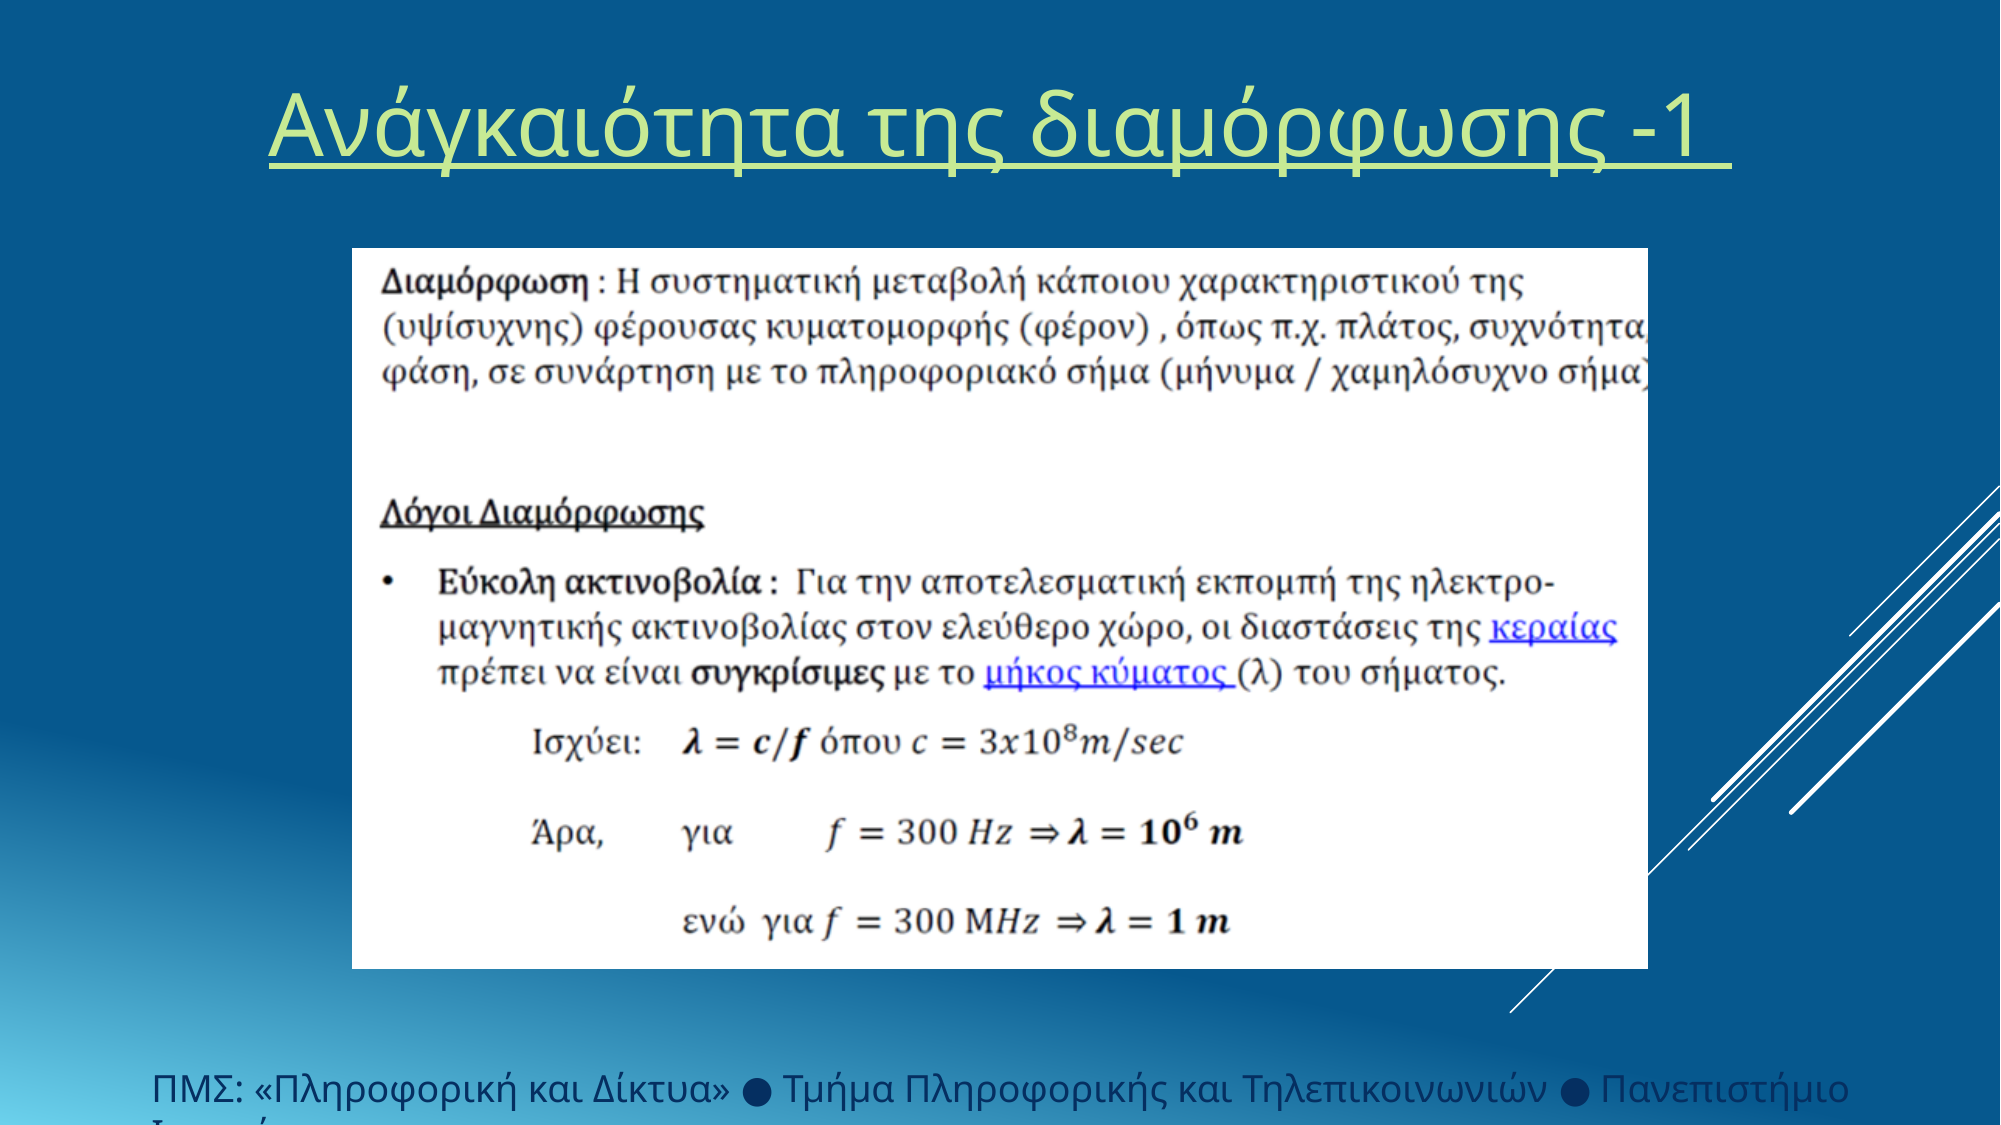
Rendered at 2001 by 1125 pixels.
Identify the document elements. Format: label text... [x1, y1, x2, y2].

text_box ΠΜΣ: «Πληροφορική και Δίκτυα» ● Τμήμα Πληροφορικής και Τηλεπικοινωνιών ● Πανεπιστήμιο Ιωαννίνων [136, 1058, 1971, 1125]
picture [351, 248, 1649, 969]
text_box Ανάγκαιότητα της διαμόρφωσης -1 [173, 8, 1828, 181]
